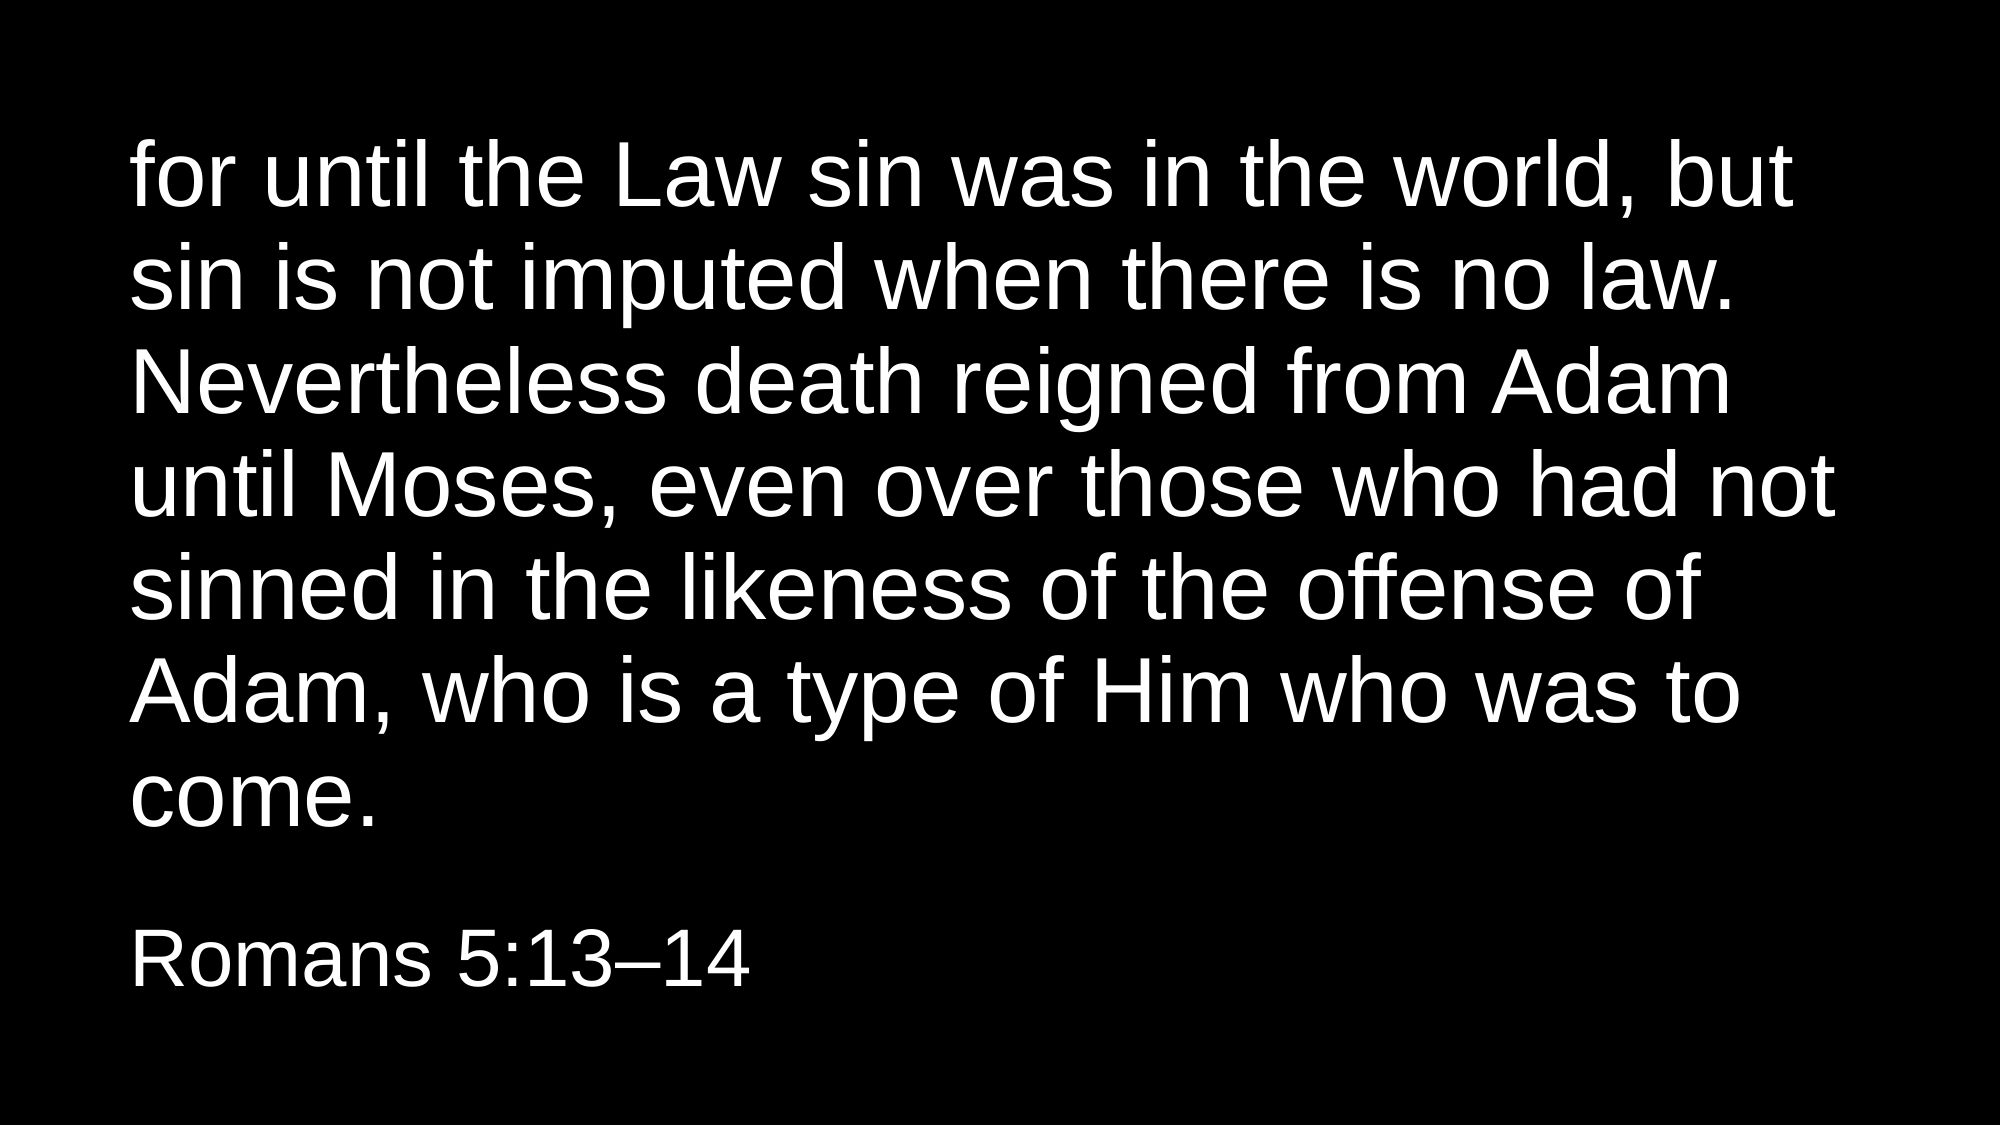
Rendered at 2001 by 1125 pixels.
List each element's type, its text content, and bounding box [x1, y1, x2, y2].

list Romans 5:13–14 [114, 897, 1615, 1012]
list for until the Law sin was in the world, but sin is not imputed when there is no law. Nevertheless death reigned from Adam until Moses, even over those who had not sinned in the likeness of the offense of Adam, who is a type of Him who was to come. [114, 114, 1886, 855]
